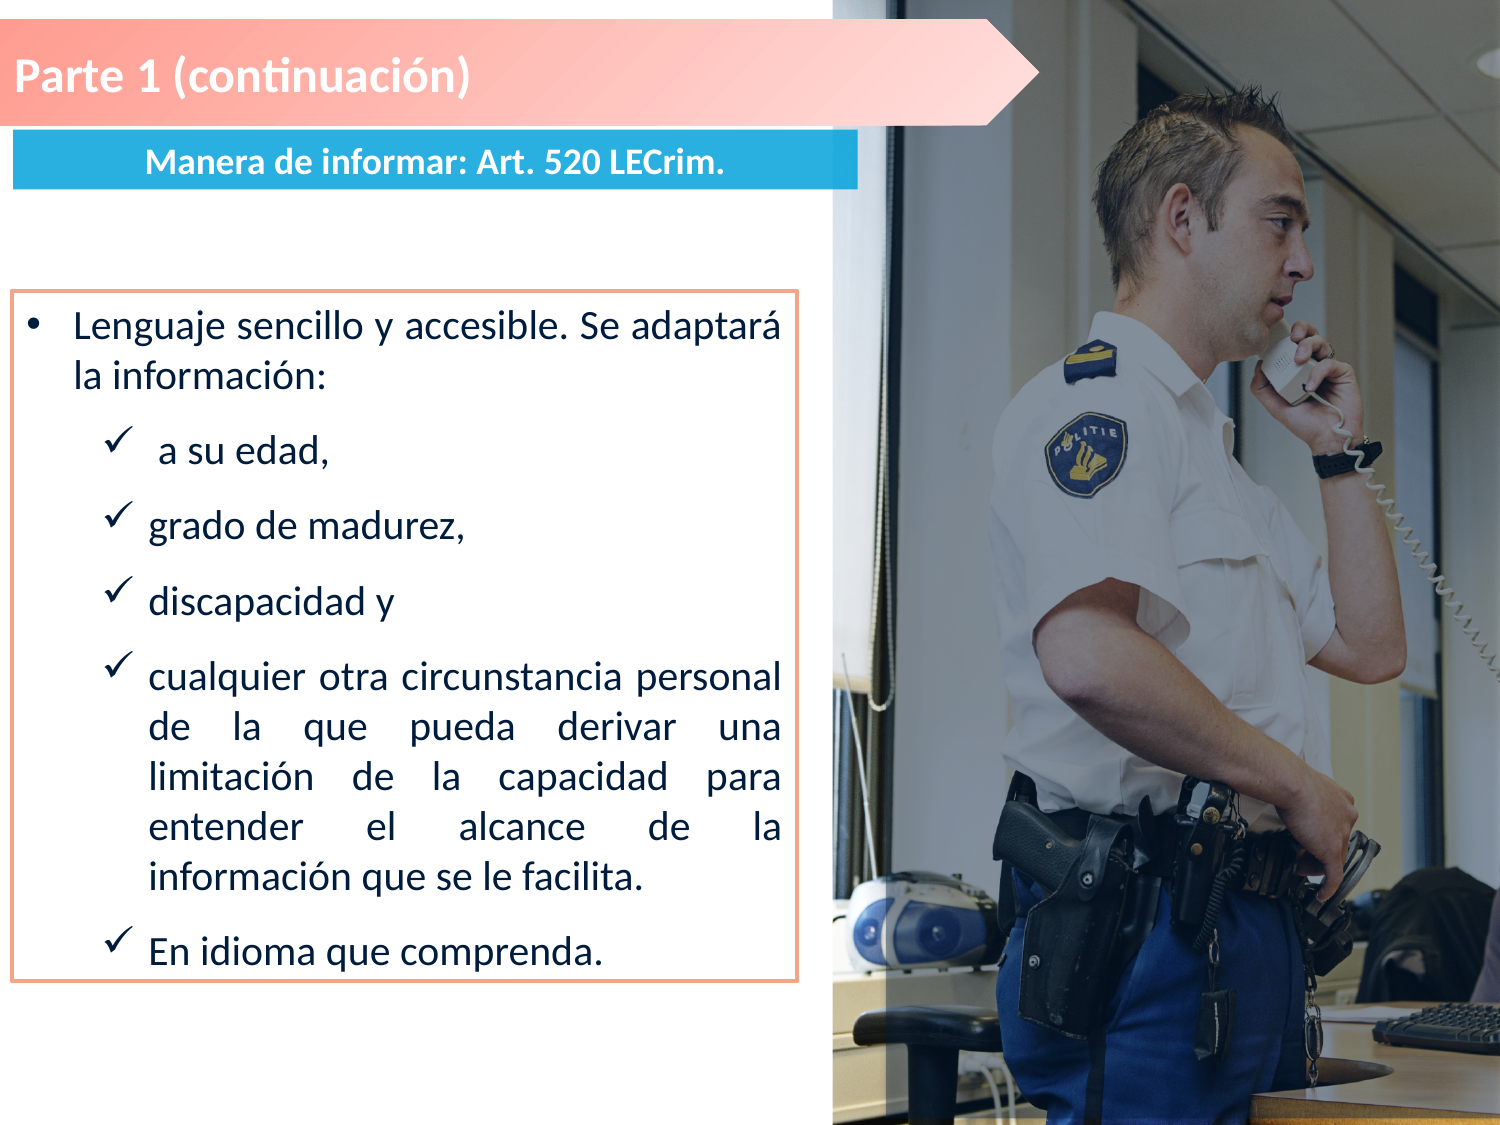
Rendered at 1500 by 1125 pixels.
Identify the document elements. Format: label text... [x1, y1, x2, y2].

text_box Lenguaje sencillo y accesible. Se adaptará la información: a su edad, grado de madurez, discapacidad y cualquier otra circunstancia personal de la que pueda derivar una limitación de la capacidad para entender el alcance de la información que se le facilita. En idioma que comprenda. [10, 289, 799, 983]
text_box Manera de informar: Art. 520 LECrim. [13, 129, 827, 190]
text_box Parte 1 (continuación) [0, 16, 827, 128]
picture [832, 0, 1500, 1125]
